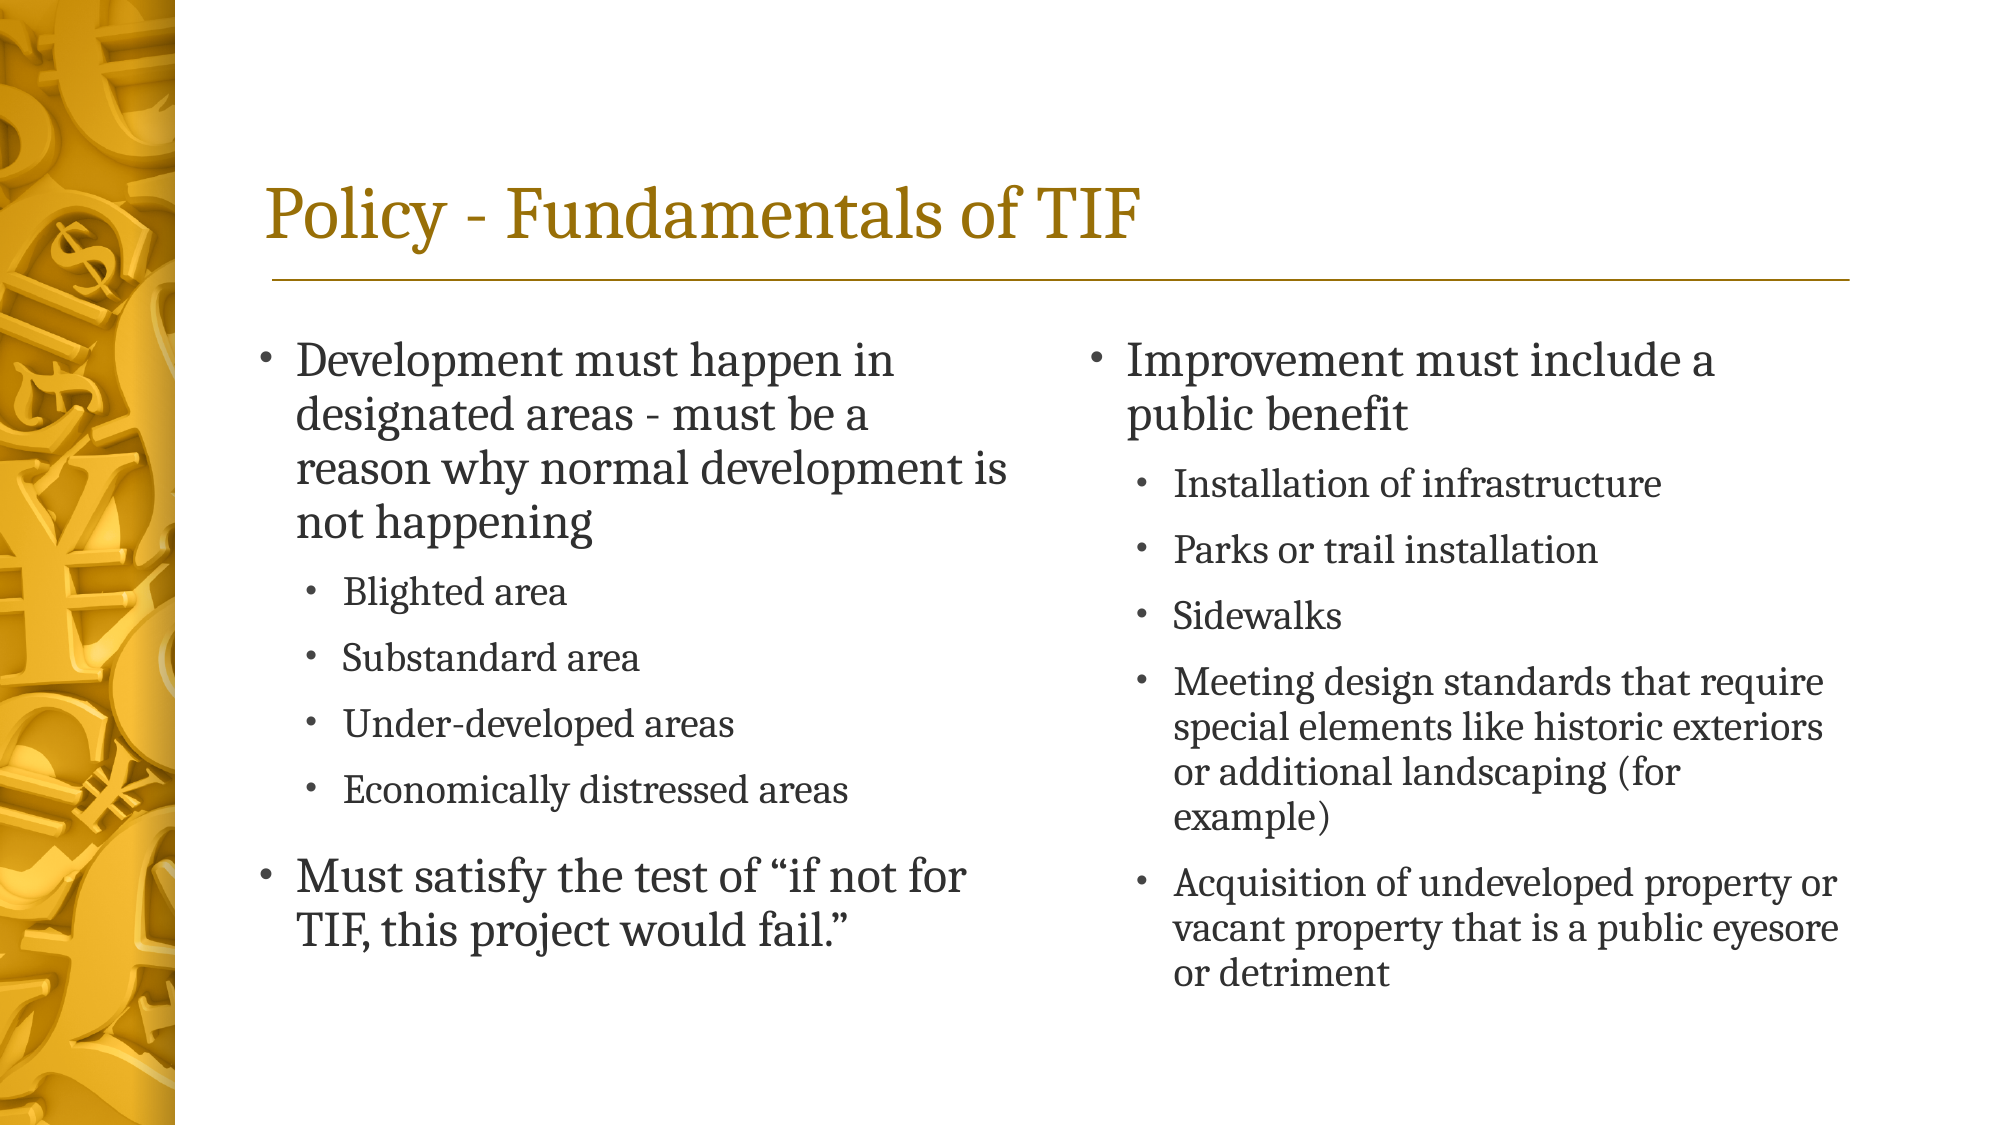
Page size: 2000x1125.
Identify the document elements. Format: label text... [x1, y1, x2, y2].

picture [0, 0, 175, 1125]
list Improvement must include a public benefit Installation of infrastructure Parks or trail installation Sidewalks Meeting design standards that require special elements like historic exteriors or additional landscaping (for example) Acquisition of undeveloped property or vacant property that is a public eyesore or detriment [1074, 325, 1863, 1013]
title Policy - Fundamentals of TIF [249, 62, 1863, 263]
list Development must happen in designated areas - must be a reason why normal development is not happening Blighted area Substandard area Under-developed areas Economically distressed areas Must satisfy the test of “if not for TIF, this project would fail.” [244, 325, 1032, 1013]
